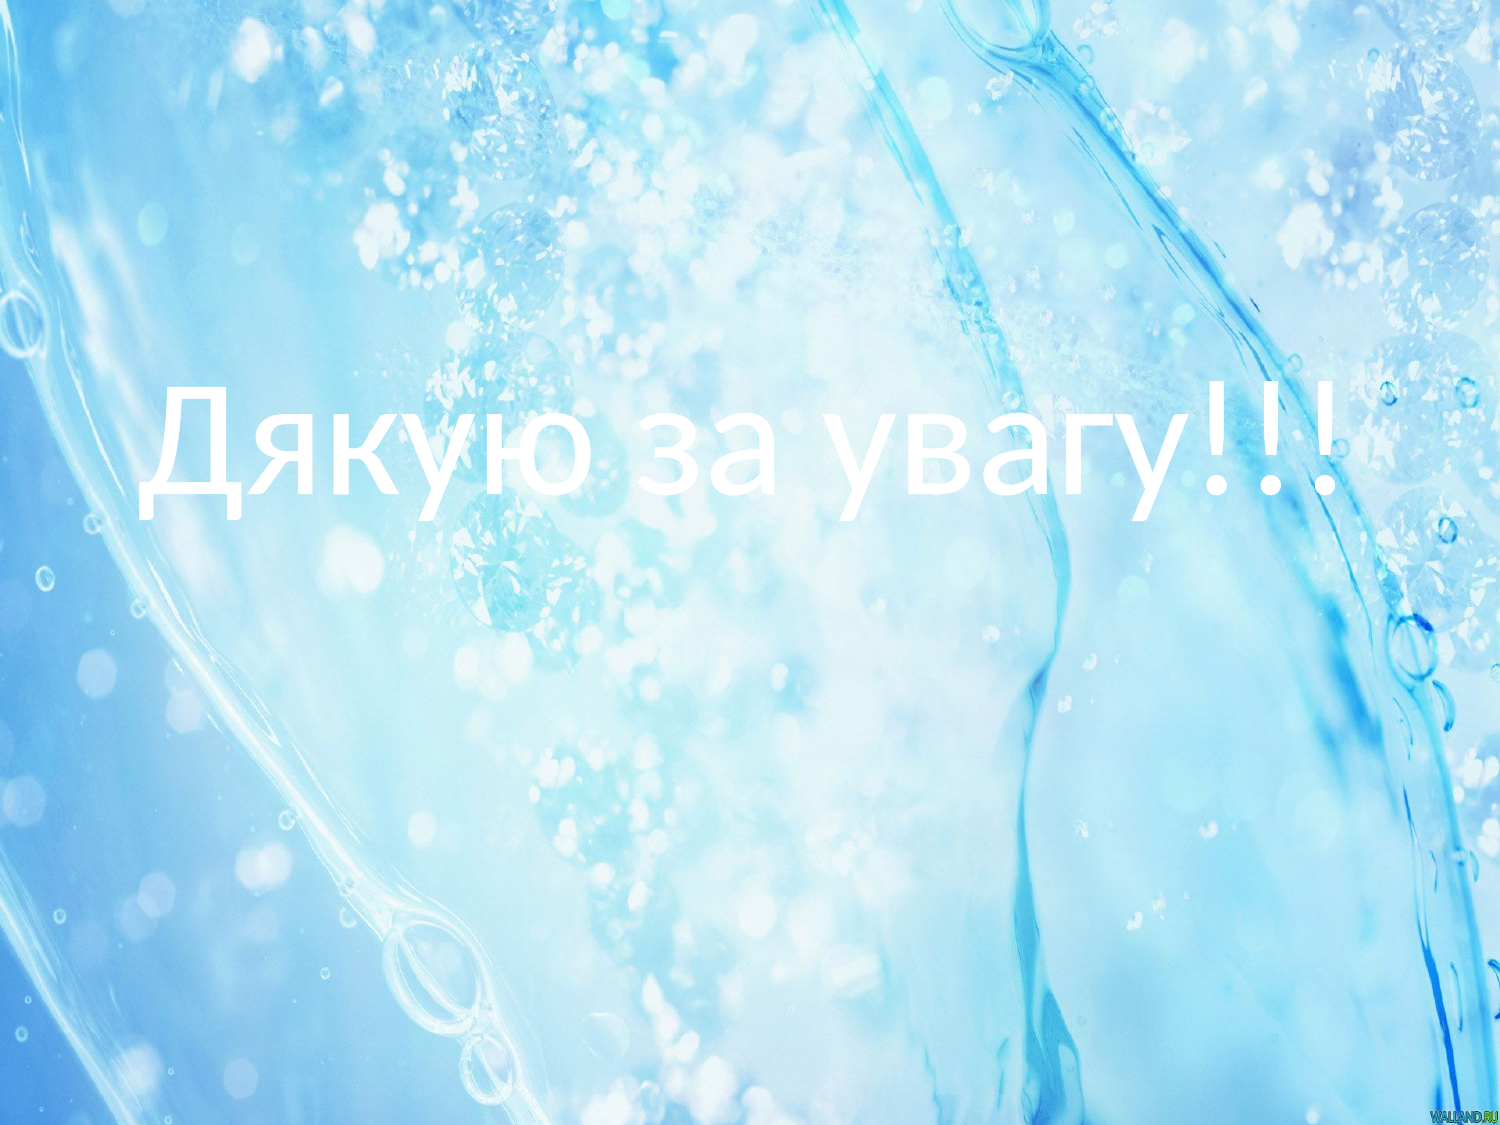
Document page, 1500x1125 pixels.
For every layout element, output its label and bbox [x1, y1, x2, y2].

list [0, 0, 1500, 1125]
